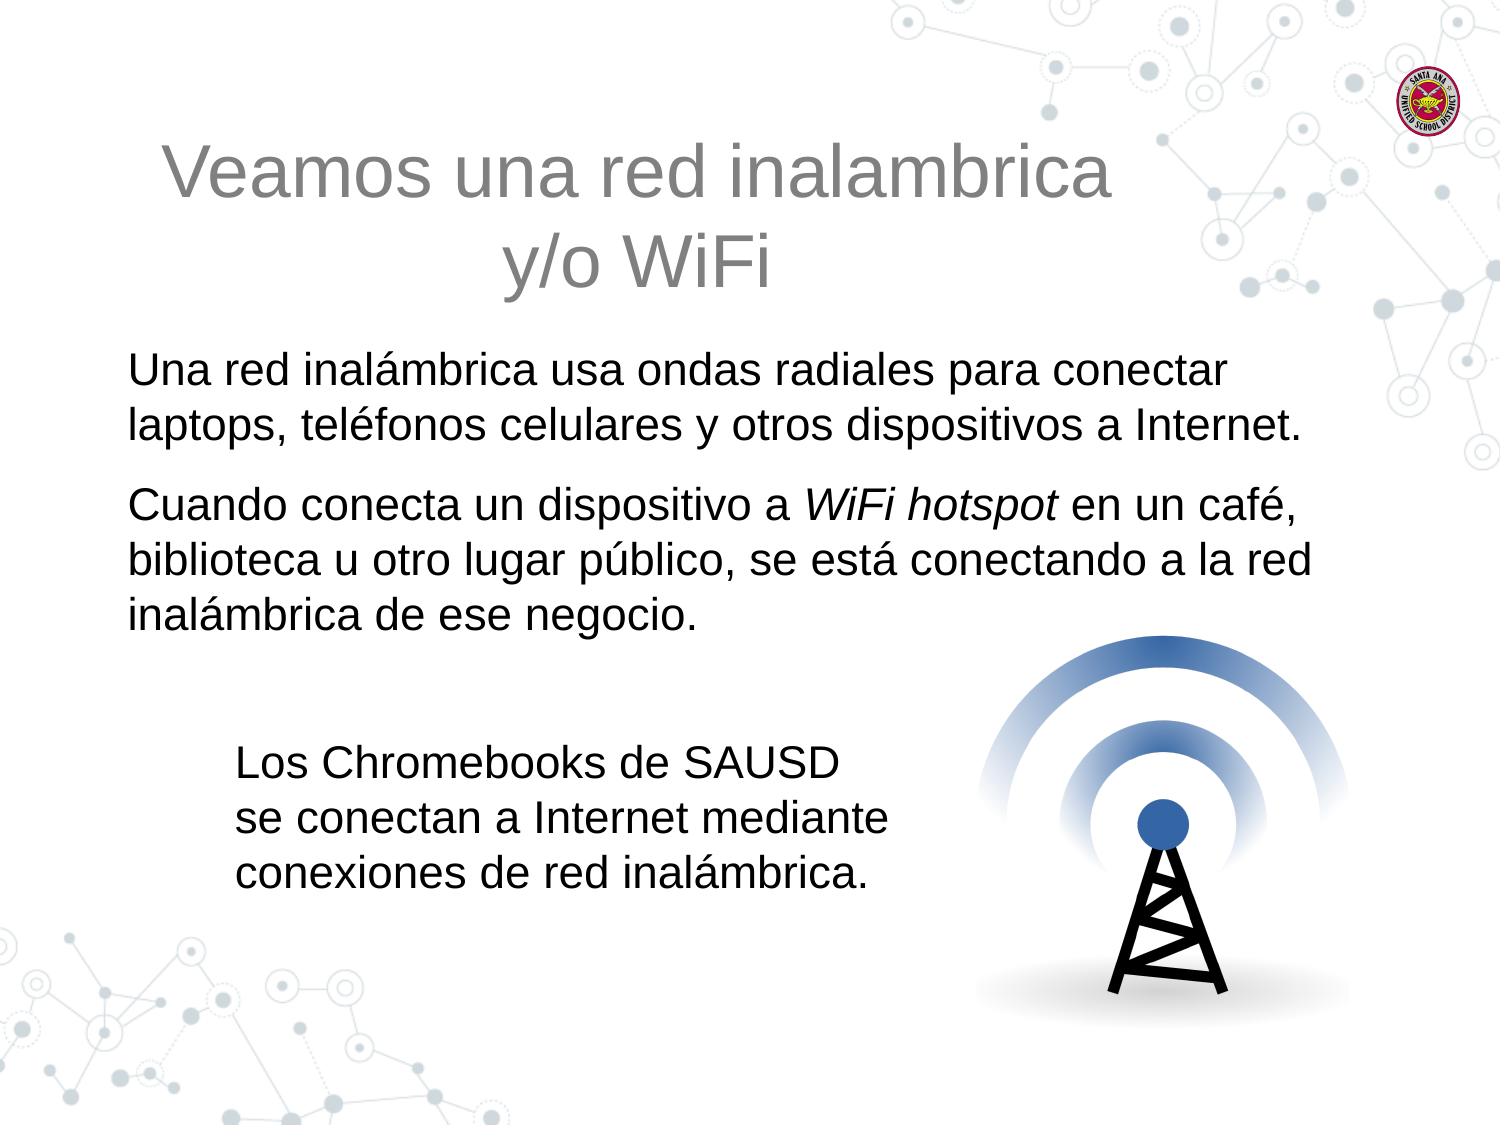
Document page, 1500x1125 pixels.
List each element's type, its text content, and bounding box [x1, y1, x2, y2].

text_box Veamos una red inalambrica y/o WiFi [87, 115, 1188, 303]
text_box Los Chromebooks de SAUSD se conectan a Internet mediante conexiones de red inalámbrica. [219, 724, 908, 963]
text_box Una red inalámbrica usa ondas radiales para conectar laptops, teléfonos celulares y otros dispositivos a Internet. Cuando conecta un dispositivo a WiFi hotspot en un café, biblioteca u otro lugar público, se está conectando a la red inalámbrica de ese negocio. [112, 331, 1363, 650]
picture [0, 0, 1500, 1125]
